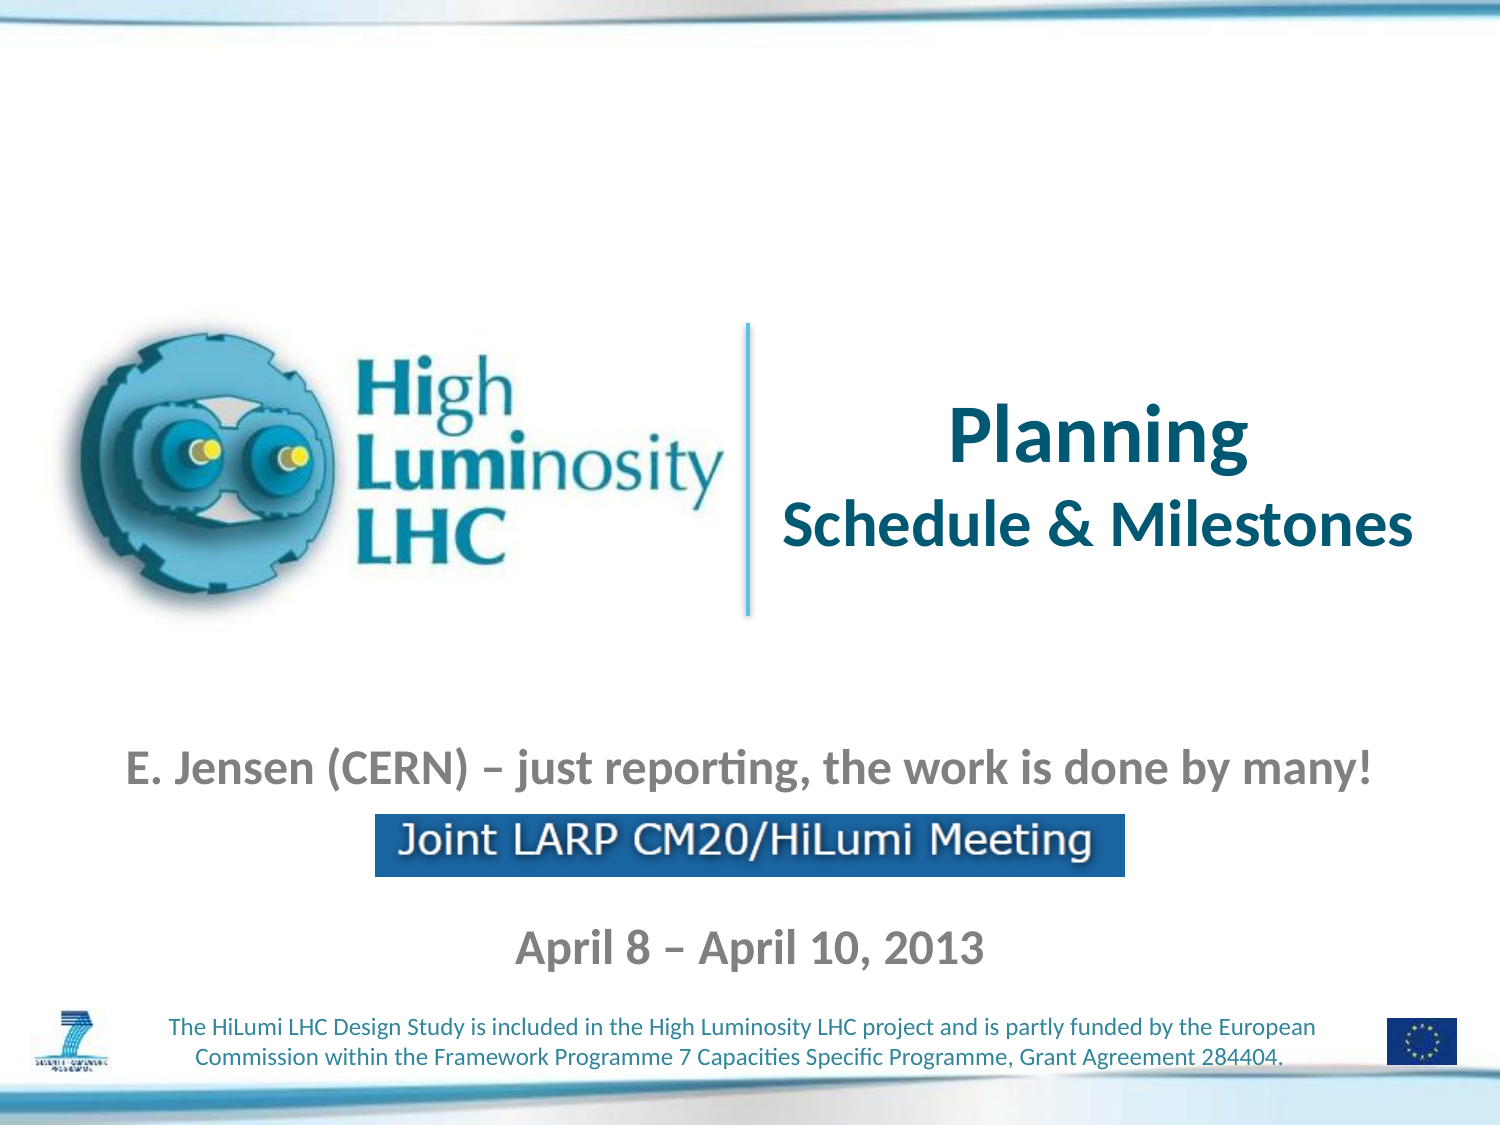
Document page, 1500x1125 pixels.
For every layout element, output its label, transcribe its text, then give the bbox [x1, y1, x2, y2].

subtitle E. Jensen (CERN) – just reporting, the work is done by many! April 8 – April 10, 2013 [75, 675, 1425, 975]
title Planning Schedule & Milestones [772, 263, 1425, 675]
picture [0, 0, 1500, 1125]
